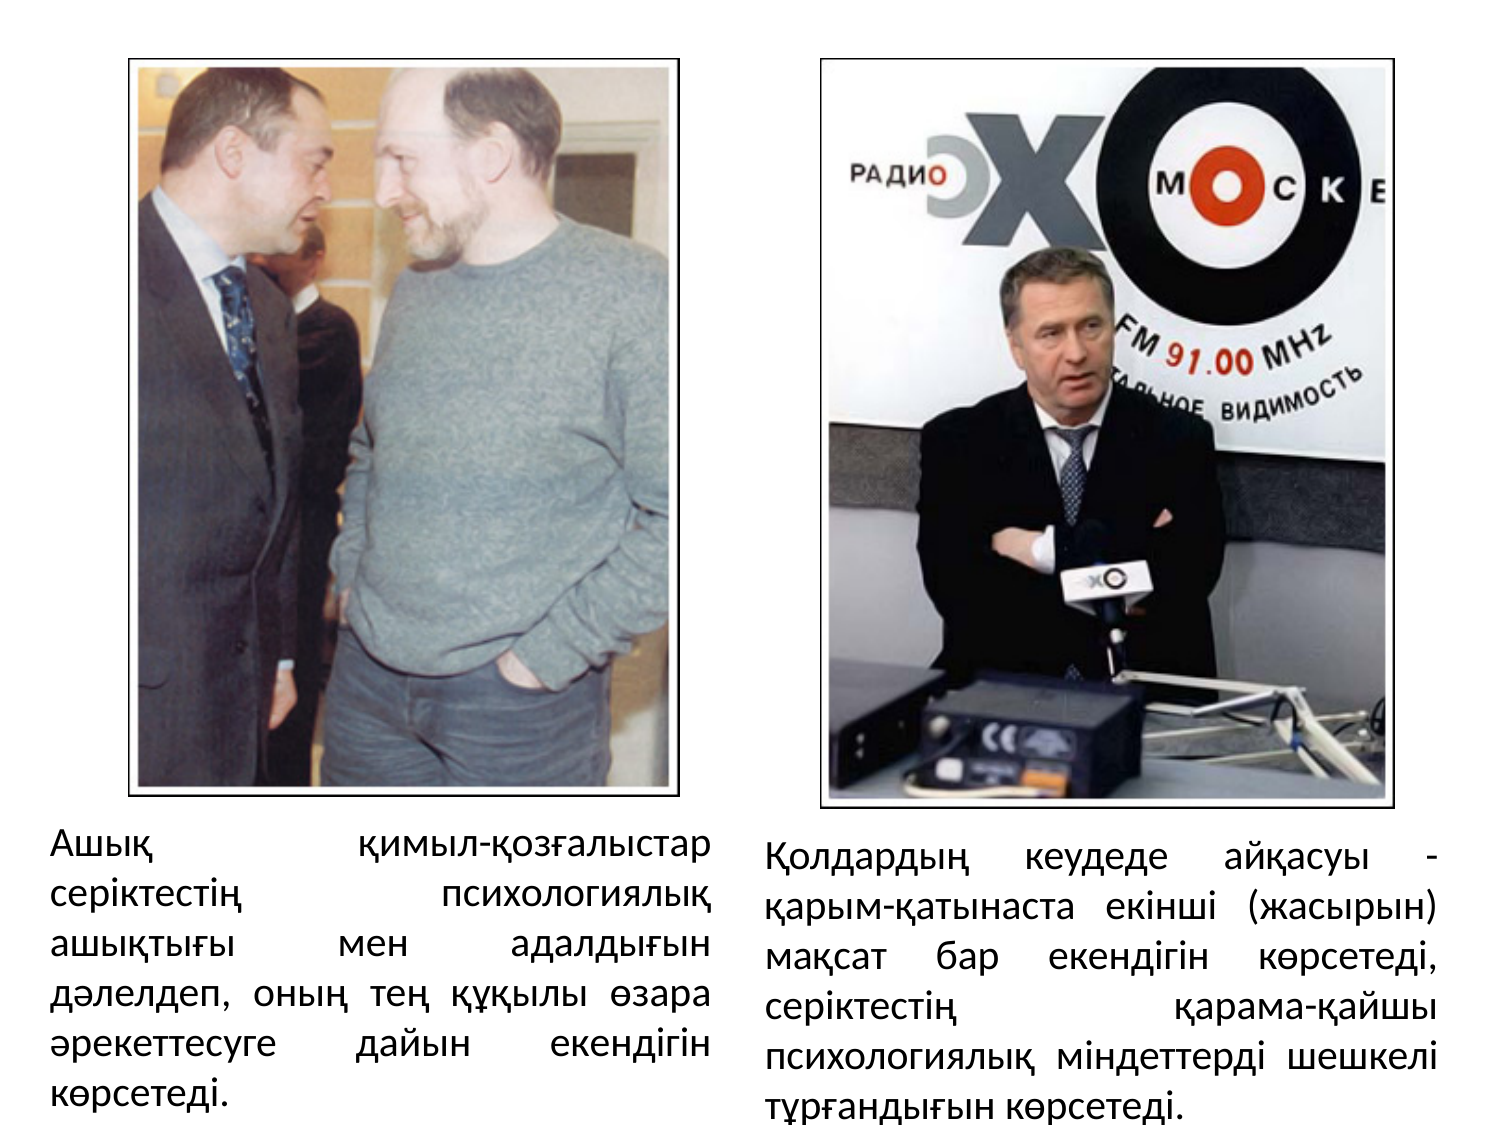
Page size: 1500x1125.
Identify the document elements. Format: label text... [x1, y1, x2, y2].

text_box Қолдардың кеудеде айқасуы - қарым-қатынаста екінші (жасырын) мақсат бар екендігін көрсетеді, серіктестің қарама-қайшы психологиялық міндеттерді шешкелі тұрғандығын көрсетеді. [749, 820, 1453, 1125]
picture [820, 58, 1395, 809]
picture [128, 58, 680, 798]
text_box Ашық қимыл-қозғалыстар серіктестің психологиялық ашықтығы мен адалдығын дәлелдеп, оның тең құқылы өзара әрекеттесуге дайын екендігін көрсетеді. [35, 806, 727, 1122]
